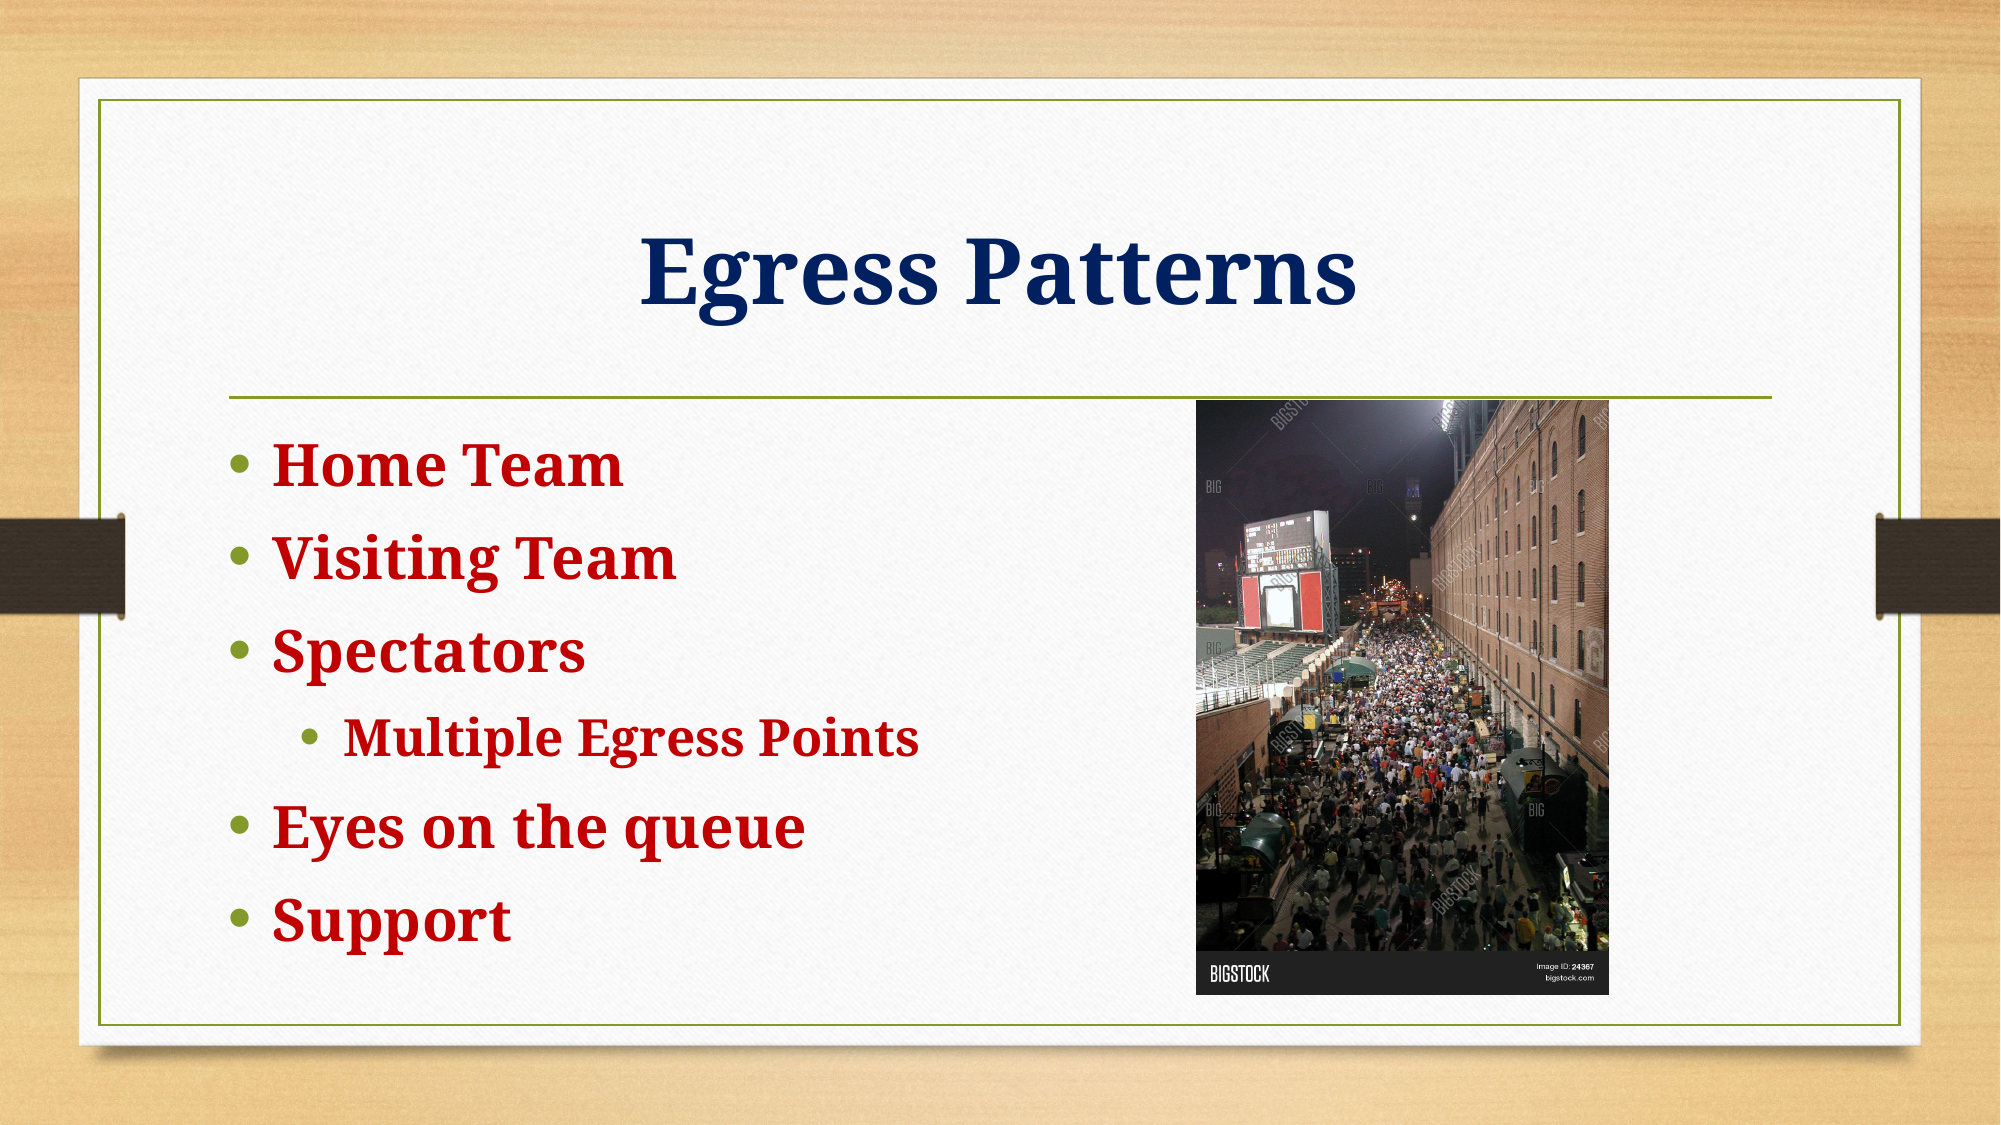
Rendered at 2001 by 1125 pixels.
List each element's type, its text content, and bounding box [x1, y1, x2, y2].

list Home Team Visiting Team Spectators Multiple Egress Points Eyes on the queue Support [213, 420, 987, 963]
title Egress Patterns [212, 161, 1788, 375]
picture [0, 0, 2001, 1125]
